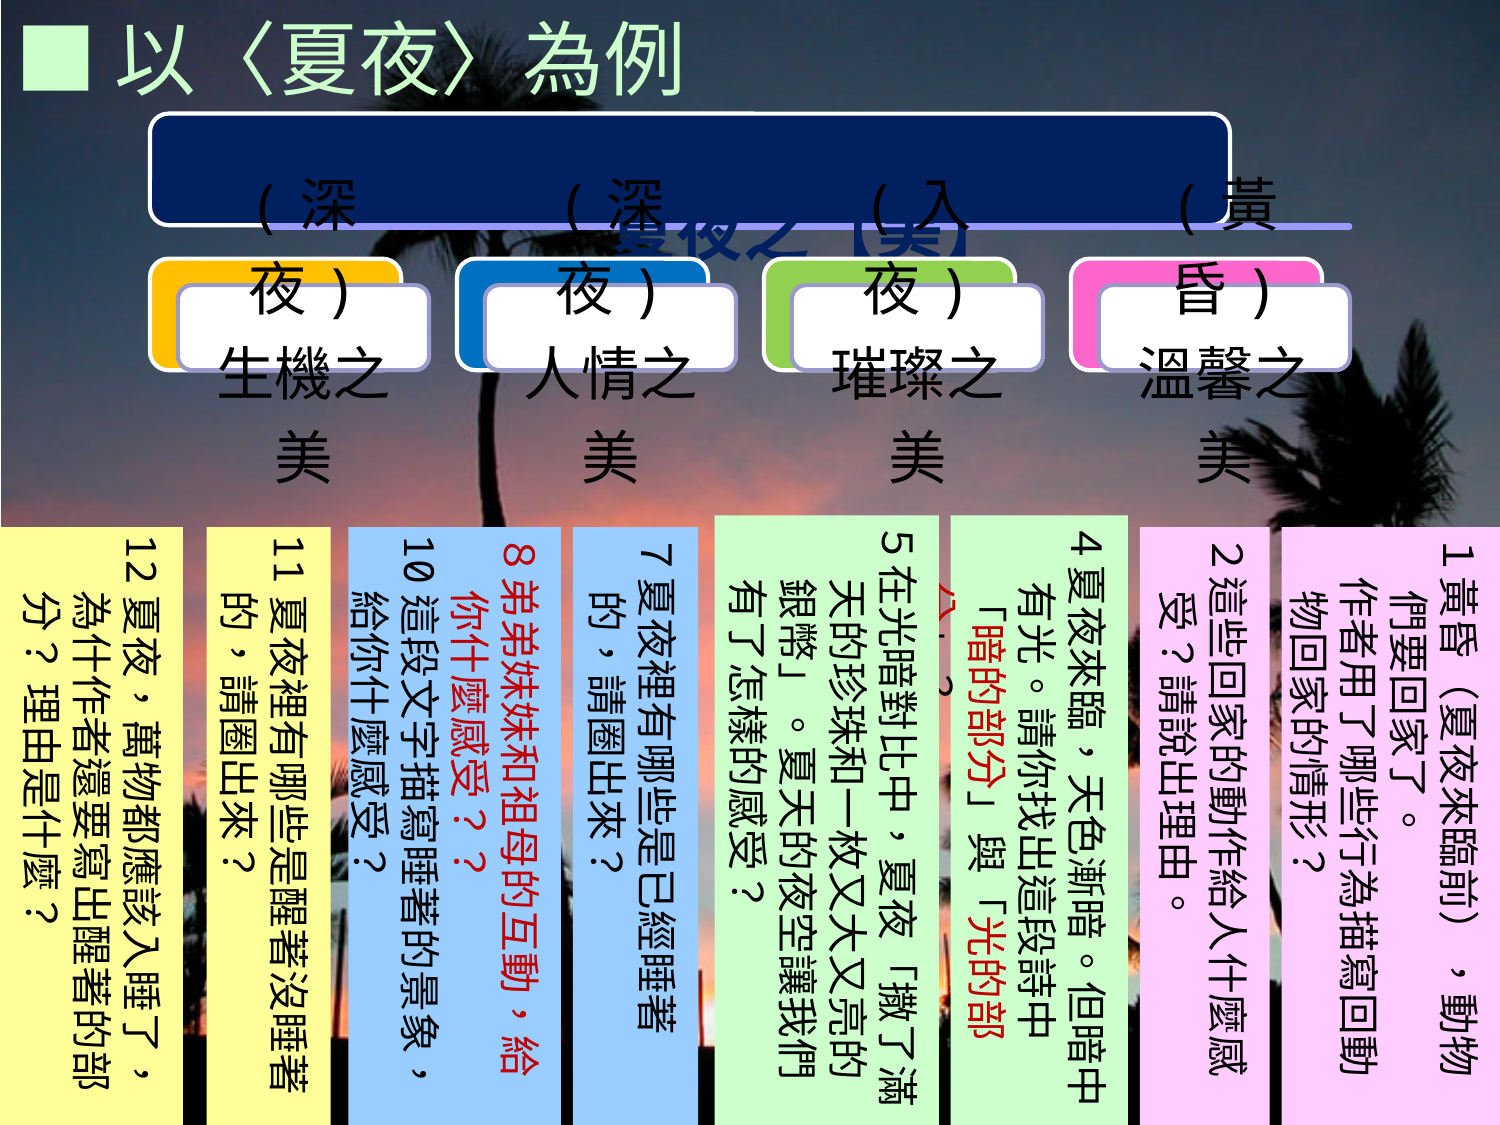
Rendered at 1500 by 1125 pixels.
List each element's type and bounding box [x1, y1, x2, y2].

text_box [0, 113, 1500, 516]
picture [0, 516, 1500, 1125]
picture [0, 0, 1500, 113]
